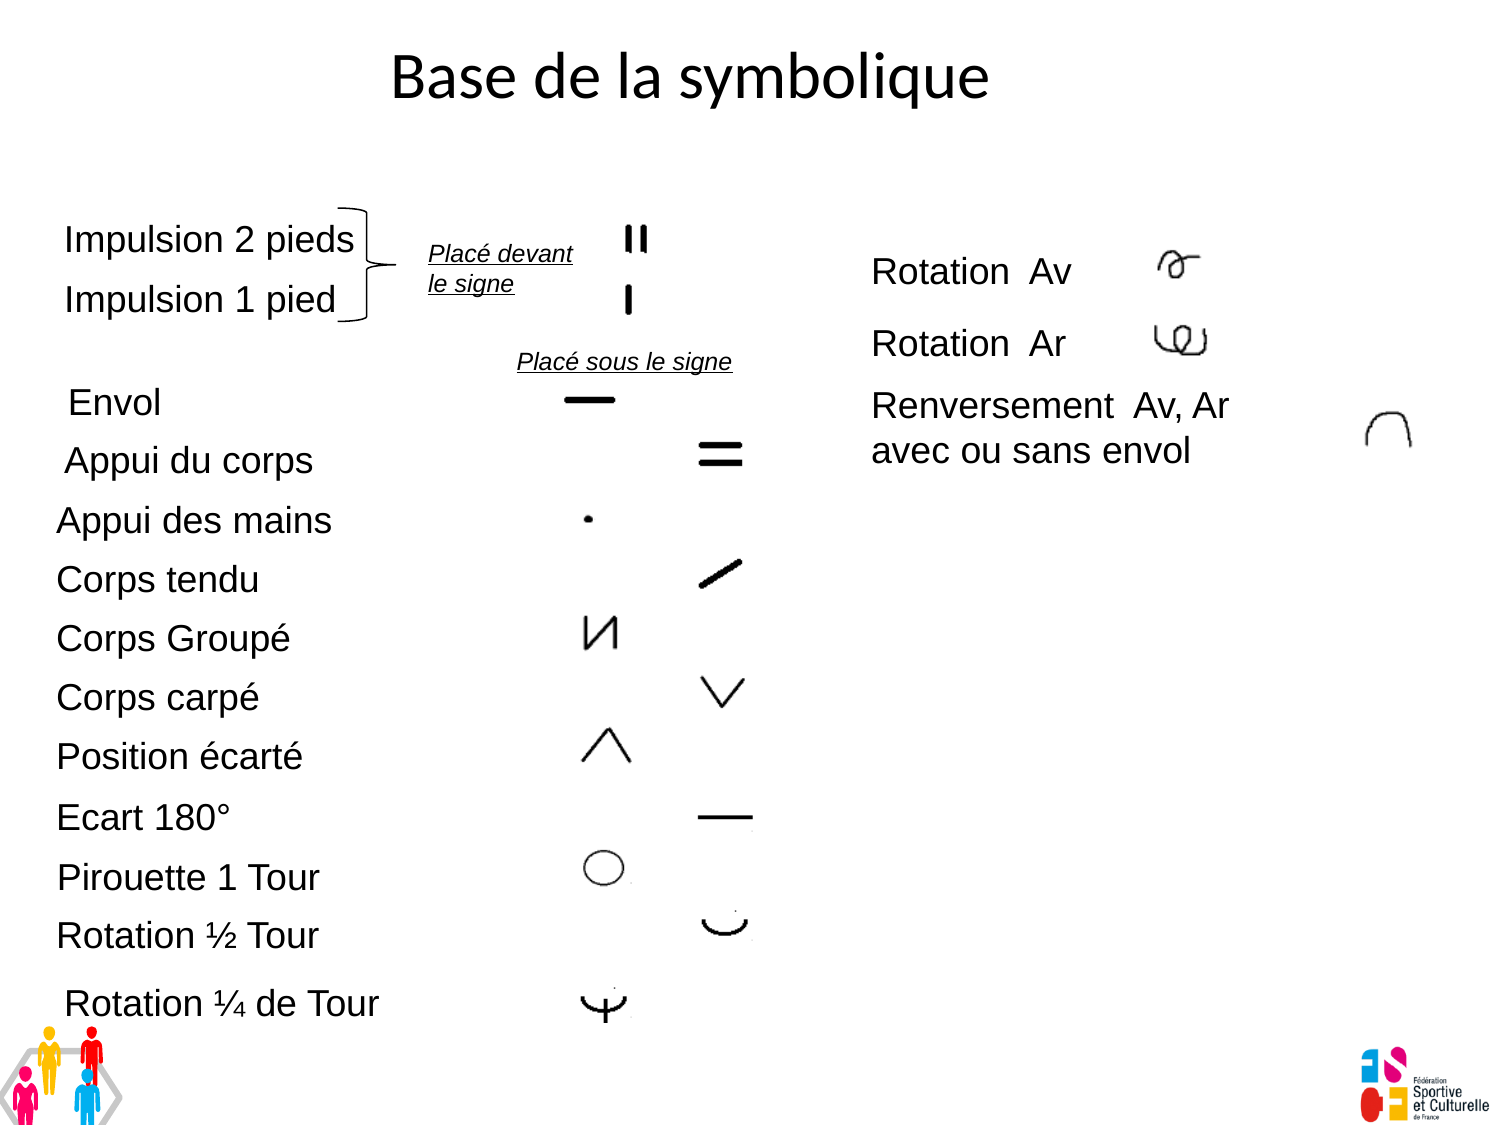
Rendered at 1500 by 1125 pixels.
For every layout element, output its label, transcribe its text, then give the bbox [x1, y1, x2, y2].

picture [1353, 1042, 1496, 1125]
picture [690, 668, 755, 712]
picture [690, 432, 755, 476]
text_box Ecart 180° [41, 785, 376, 846]
text_box Corps carpé [41, 665, 376, 724]
picture [693, 903, 758, 947]
text_box Rotation ½ Tour [41, 903, 376, 964]
text_box Rotation ¼ de Tour [49, 971, 431, 1032]
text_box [1080, 408, 1211, 528]
picture [572, 980, 637, 1024]
text_box Placé sous le signe [501, 338, 786, 383]
text_box Corps Groupé [41, 606, 376, 665]
text_box Appui des mains [41, 488, 376, 547]
text_box Impulsion 1 pied [49, 267, 384, 327]
picture [572, 845, 637, 889]
text_box Impulsion 2 pieds [360, 208, 384, 263]
picture [572, 722, 637, 766]
picture [1142, 308, 1223, 362]
picture [556, 496, 621, 540]
text_box Placé devant le signe [413, 229, 591, 305]
text_box Position écarté [41, 724, 376, 785]
text_box Impulsion 2 pieds [49, 208, 337, 267]
text_box Rotation Ar [856, 311, 1117, 372]
picture [693, 794, 758, 838]
text_box Envol [53, 370, 314, 429]
text_box Pirouette 1 Tour [42, 845, 377, 906]
text_box Rotation Av [856, 239, 1117, 299]
picture [602, 217, 668, 261]
text_box Corps tendu [41, 547, 376, 606]
picture [690, 550, 755, 594]
picture [1143, 238, 1223, 291]
picture [572, 609, 630, 661]
picture [1352, 406, 1427, 457]
picture [602, 276, 668, 320]
text_box [337, 207, 397, 323]
picture [558, 377, 623, 421]
text_box Renversement Av, Ar avec ou sans envol [856, 373, 1329, 479]
text_box Appui du corps [49, 429, 384, 489]
title Base de la symbolique [218, 18, 1164, 126]
